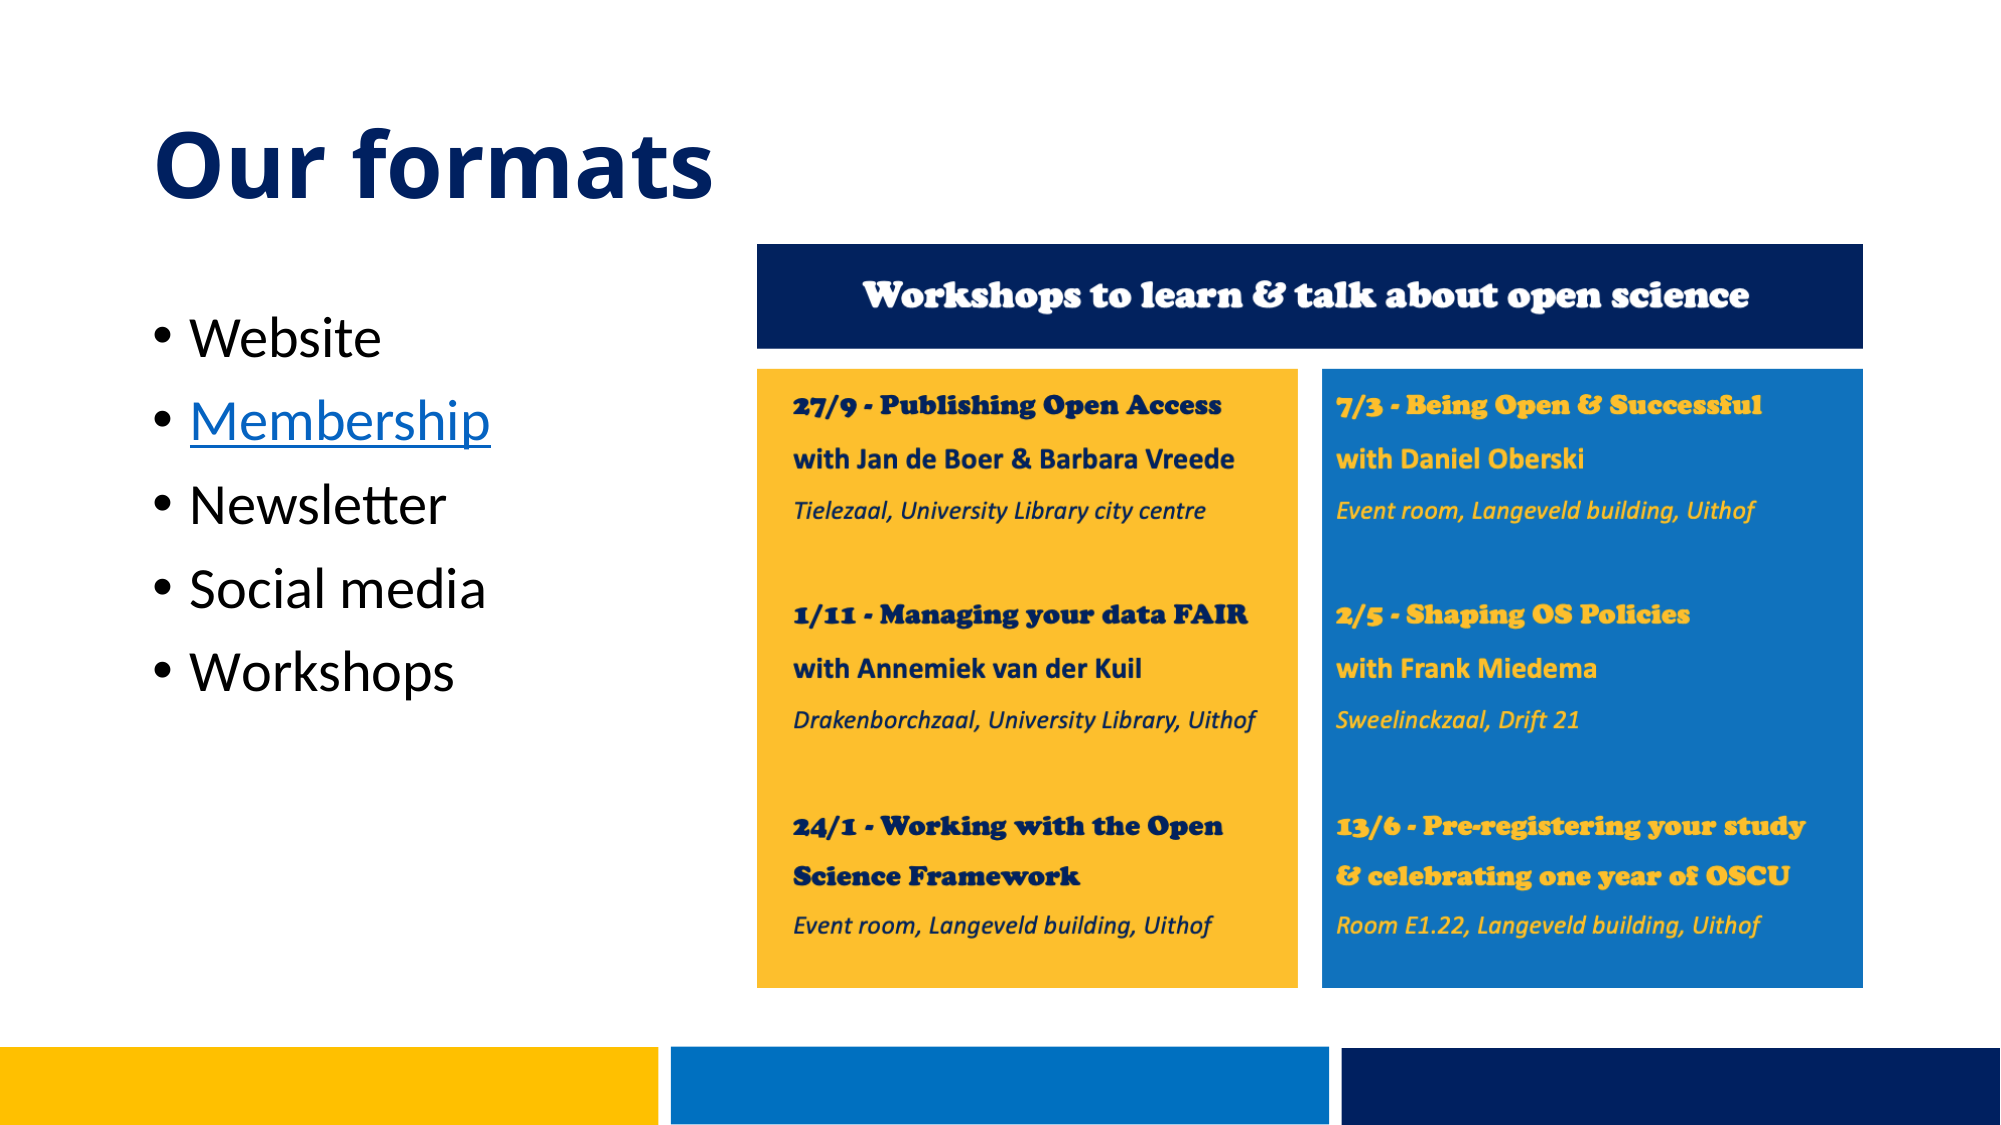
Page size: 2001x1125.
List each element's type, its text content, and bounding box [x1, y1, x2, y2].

list Website Membership Newsletter Social media Workshops [137, 299, 1863, 1014]
text_box [1341, 1047, 2000, 1125]
text_box [0, 1046, 659, 1125]
text_box [670, 1046, 1330, 1125]
picture [757, 244, 1863, 988]
title Our formats [137, 59, 1863, 278]
